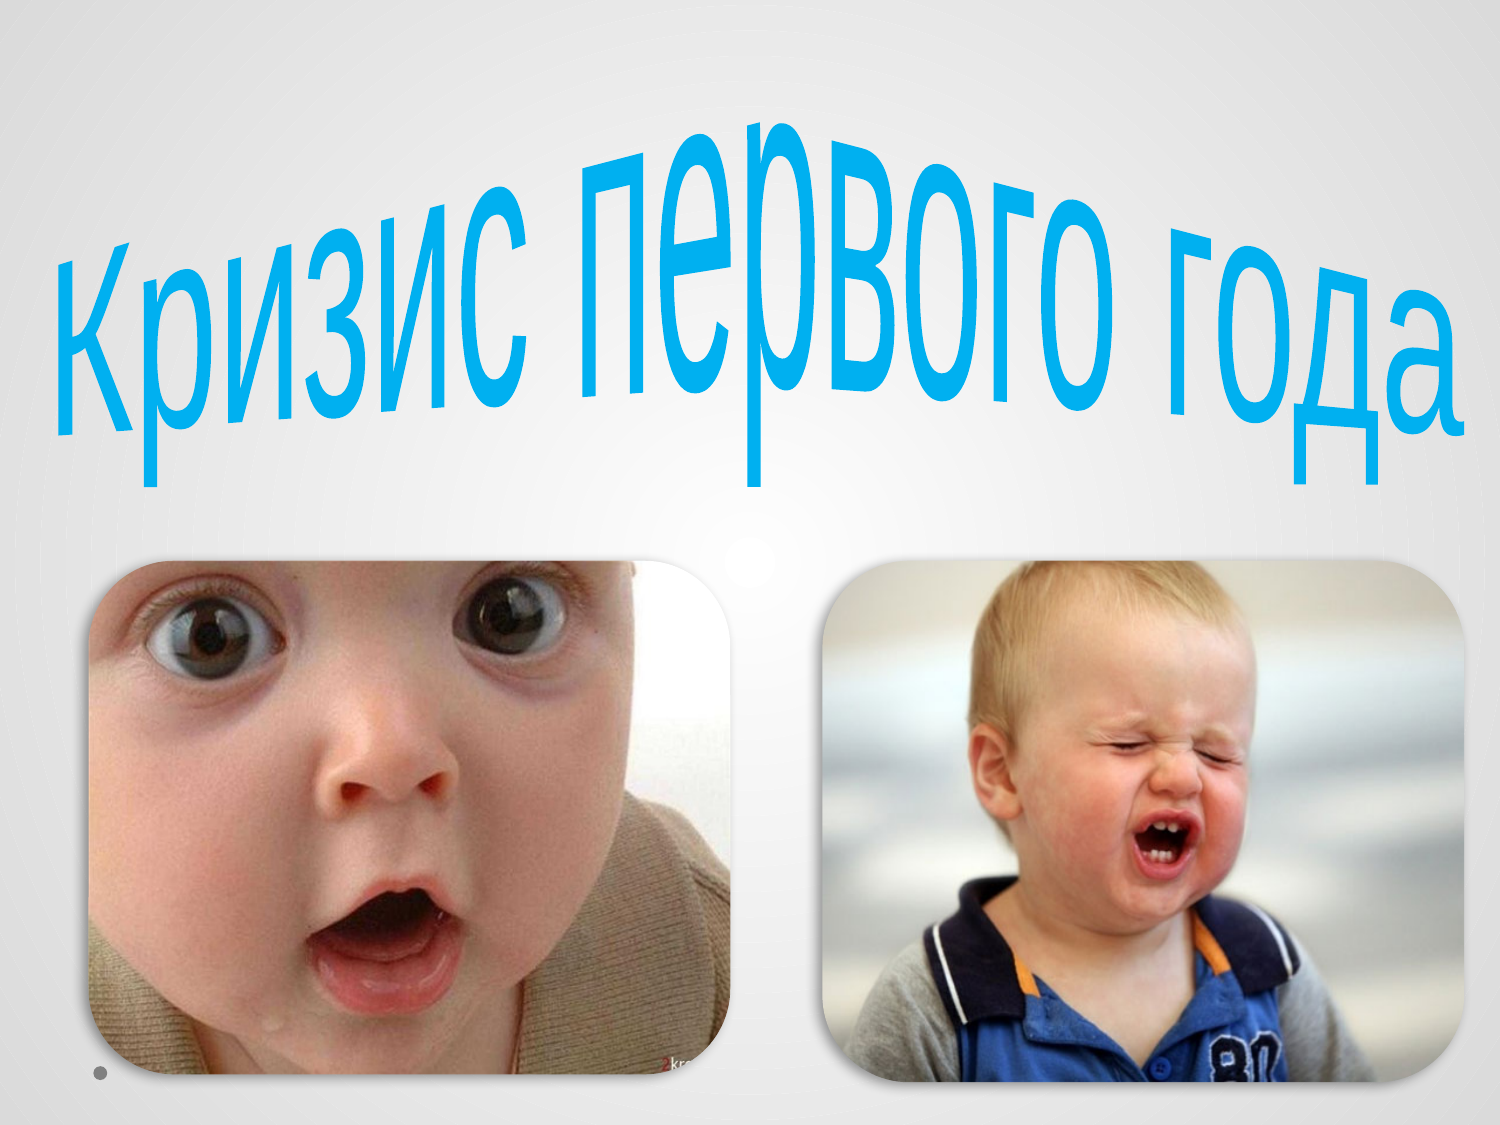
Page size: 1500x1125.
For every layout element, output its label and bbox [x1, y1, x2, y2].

picture [822, 560, 1465, 1083]
picture [88, 560, 731, 1075]
